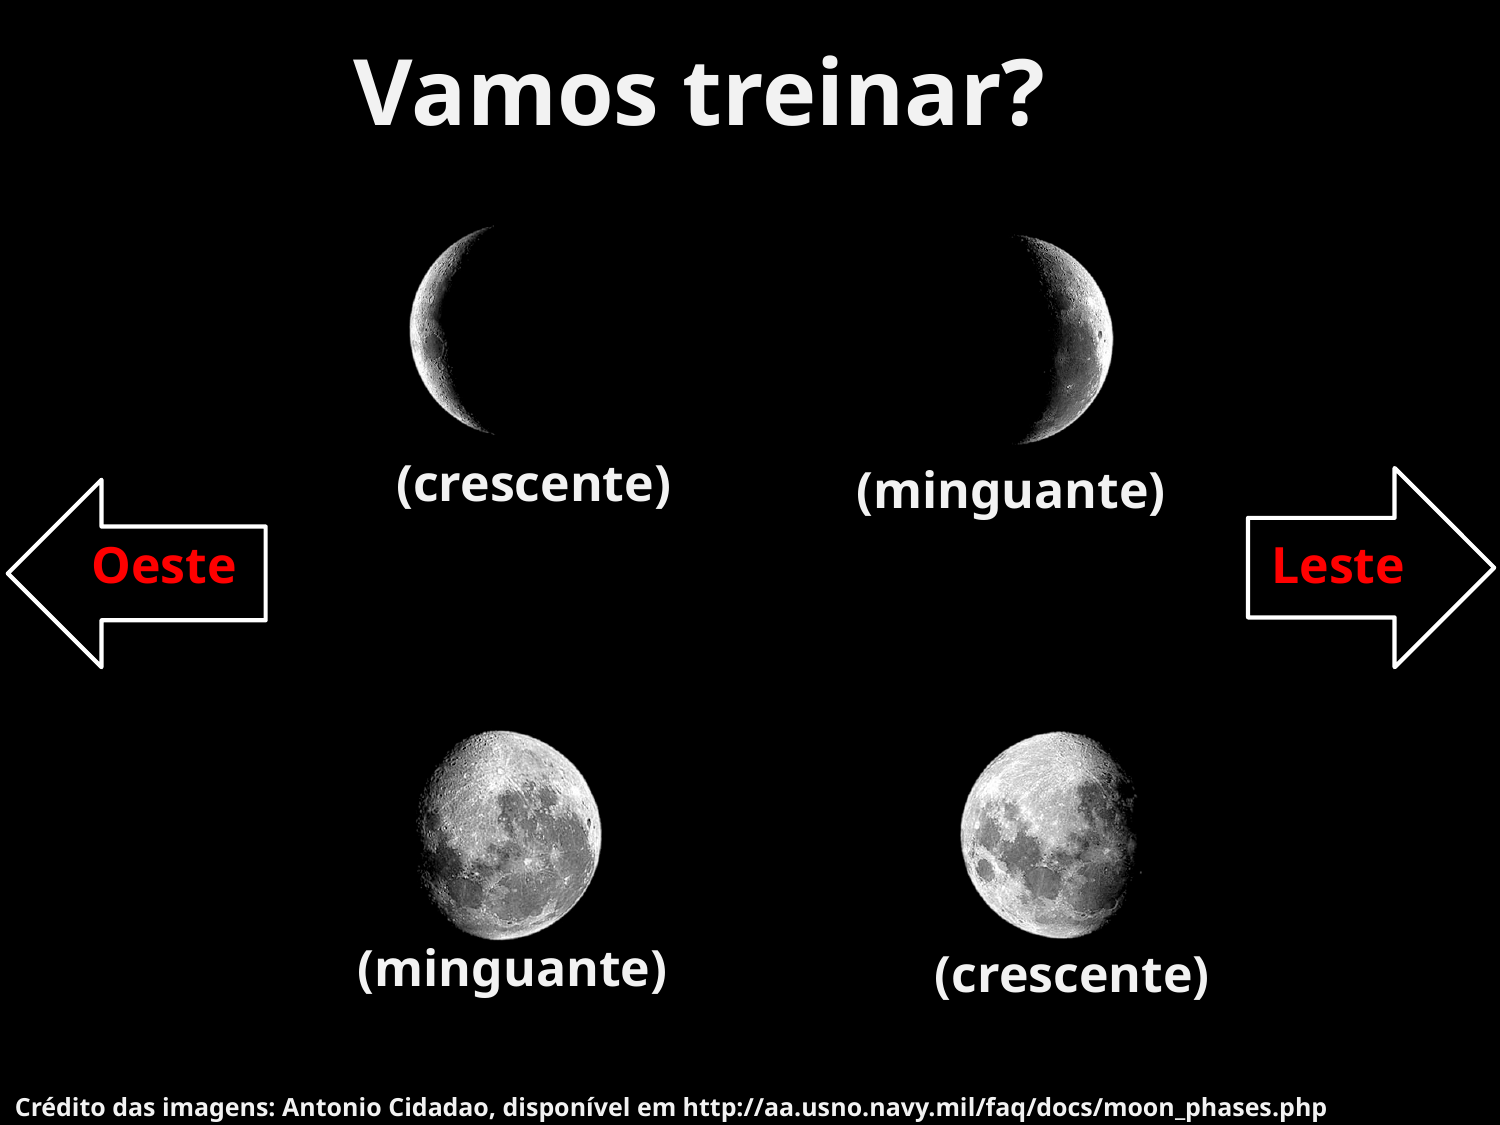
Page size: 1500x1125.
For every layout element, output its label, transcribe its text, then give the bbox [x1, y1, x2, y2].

text_box (crescente) [919, 935, 1225, 1011]
text_box (minguante) [841, 451, 1181, 527]
picture [933, 727, 1183, 943]
picture [392, 727, 618, 944]
text_box (crescente) [381, 444, 687, 520]
text_box Leste [1256, 526, 1420, 602]
title Vamos treinar? [62, 0, 1338, 184]
text_box [1248, 468, 1495, 668]
text_box Oeste [76, 526, 252, 602]
text_box (minguante) [342, 928, 683, 1004]
picture [395, 219, 626, 441]
text_box Crédito das imagens: Antonio Cidadao, disponível em http://aa.usno.navy.mil/faq/docs/moon_phases.php [0, 1084, 1500, 1125]
text_box [7, 479, 266, 668]
picture [903, 219, 1130, 455]
